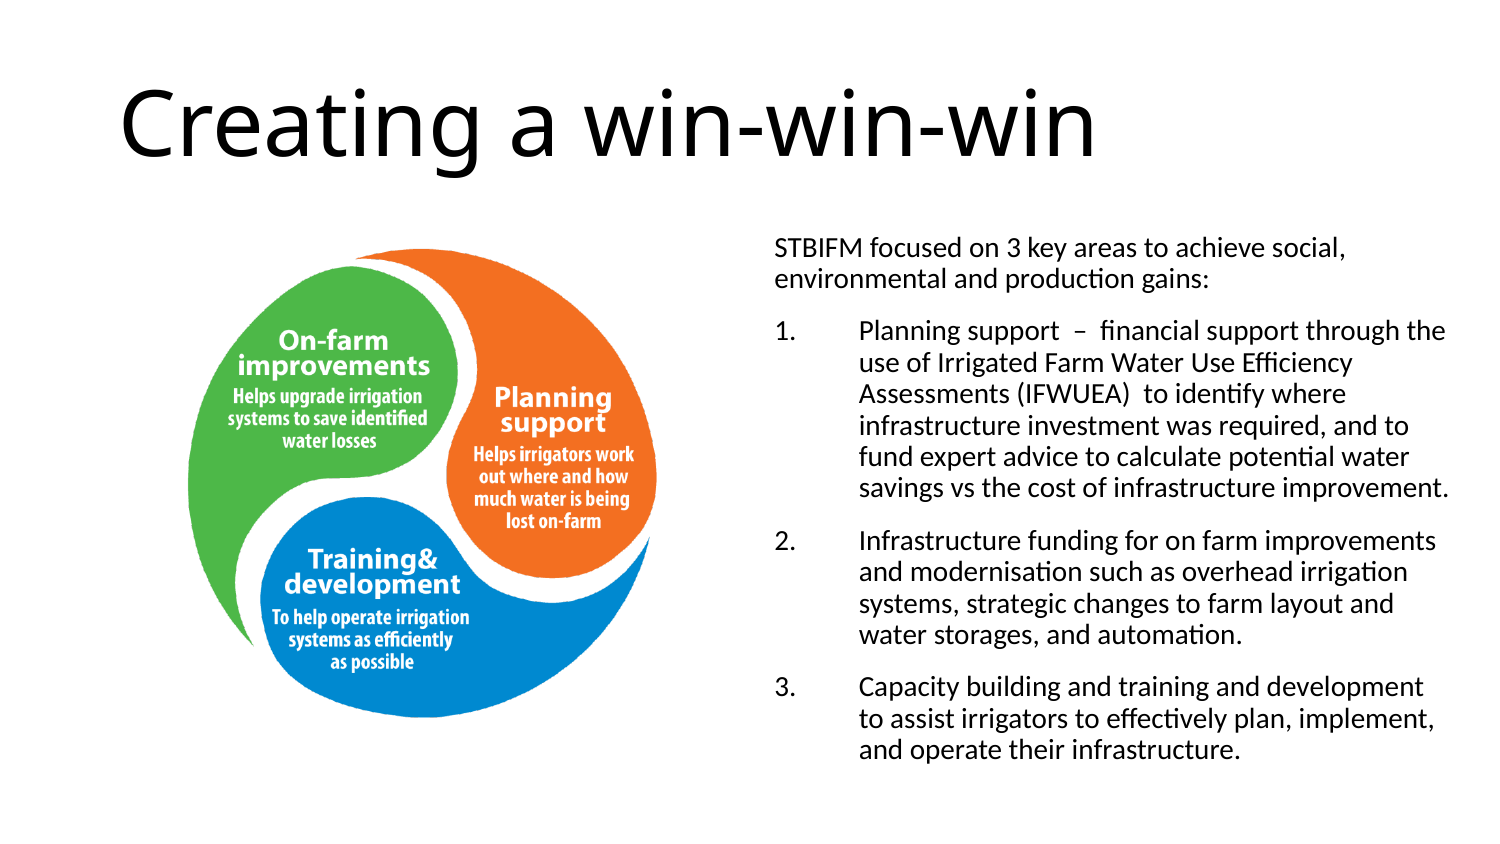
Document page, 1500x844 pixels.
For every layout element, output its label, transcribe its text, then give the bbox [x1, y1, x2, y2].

title Creating a win-win-win [103, 44, 1397, 208]
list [133, 195, 711, 730]
list STBIFM focused on 3 key areas to achieve social, environmental and production gains: Planning support – financial support through the use of Irrigated Farm Water Use Efficiency Assessments (IFWUEA) to identify where infrastructure investment was required, and to fund expert advice to calculate potential water savings vs the cost of infrastructure improvement. Infrastructure funding for on farm improvements and modernisation such as overhead irrigation systems, strategic changes to farm layout and water storages, and automation. Capacity building and training and development to assist irrigators to effectively plan, implement, and operate their infrastructure. [759, 224, 1467, 833]
